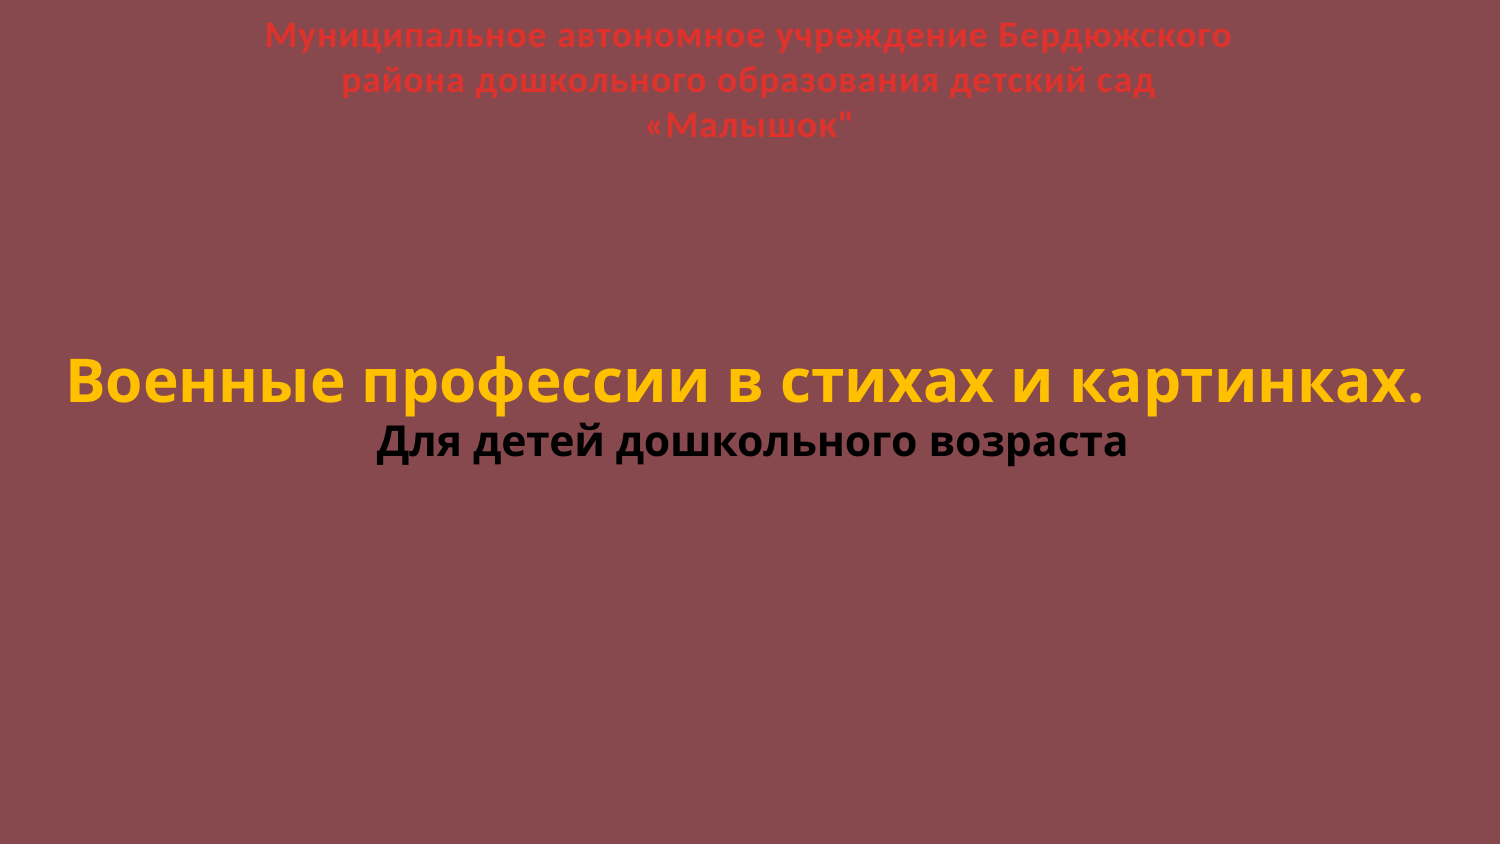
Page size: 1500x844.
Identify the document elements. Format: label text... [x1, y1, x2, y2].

text_box Муниципальное автономное учреждение Бердюжского района дошкольного образования детский сад «Малышок" [233, 2, 1266, 153]
title Военные профессии в стихах и картинках. Для детей дошкольного возраста [0, 241, 1500, 493]
